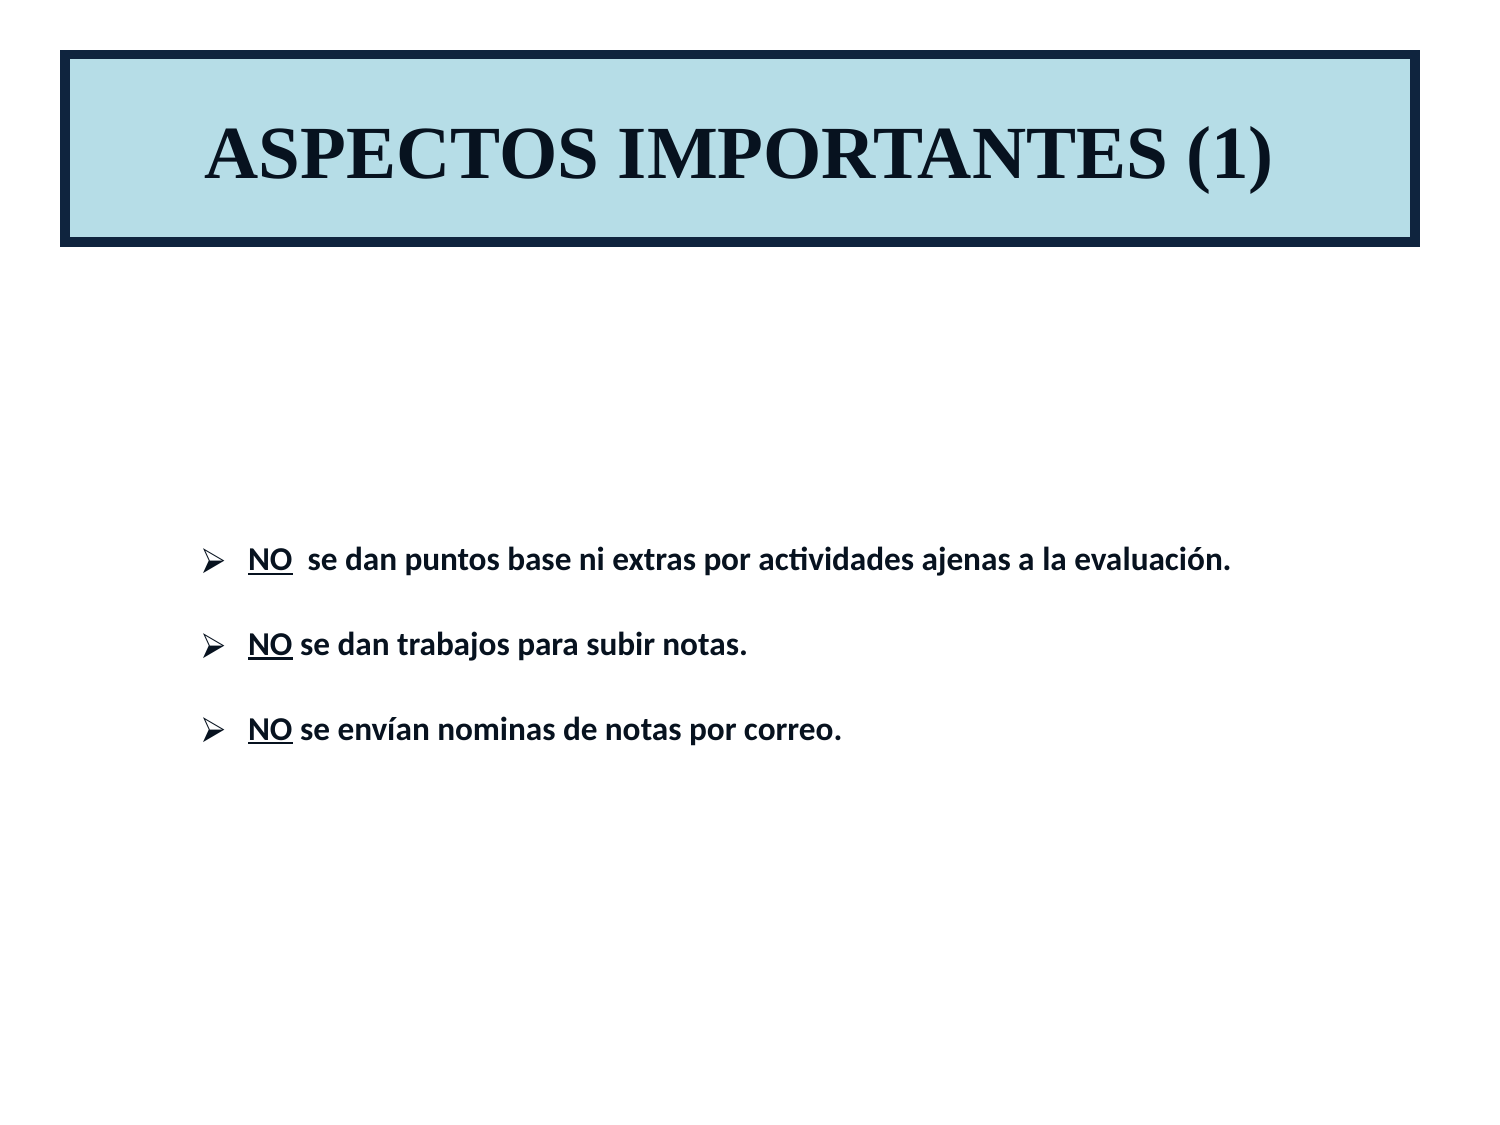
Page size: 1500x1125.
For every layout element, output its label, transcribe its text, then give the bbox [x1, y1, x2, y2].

list NO se dan puntos base ni extras por actividades ajenas a la evaluación. NO se dan trabajos para subir notas. NO se envían nominas de notas por correo. [171, 355, 1471, 1009]
title ASPECTOS IMPORTANTES (1) [64, 54, 1415, 243]
